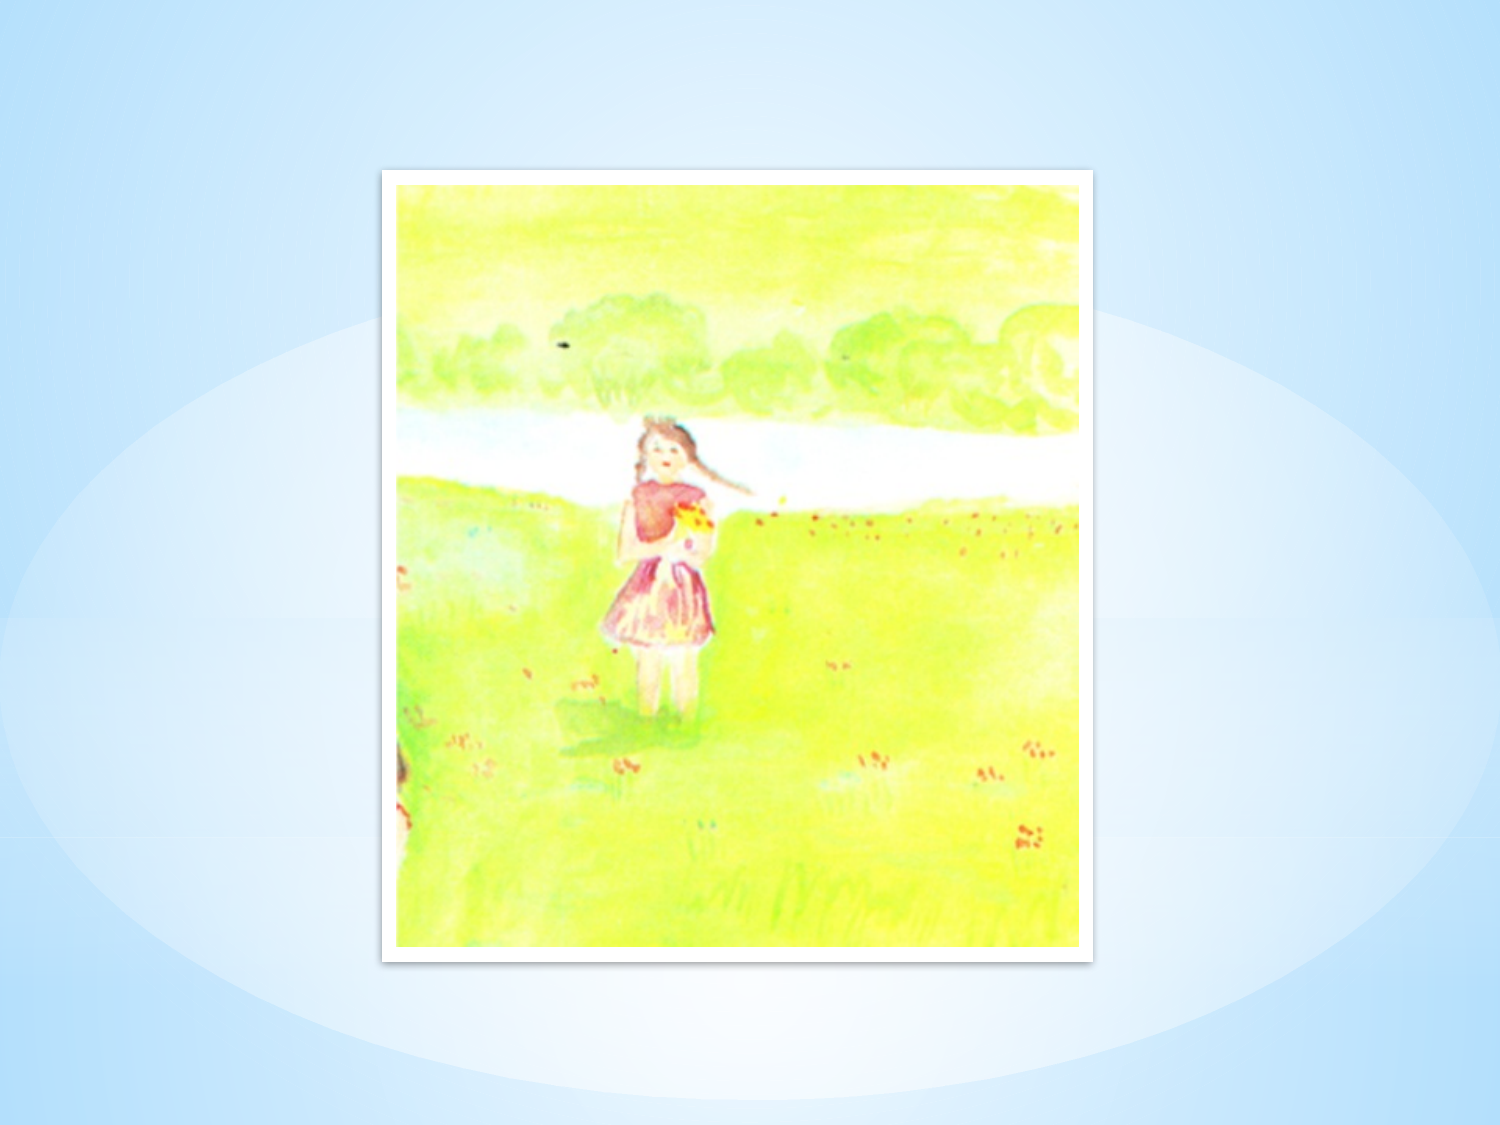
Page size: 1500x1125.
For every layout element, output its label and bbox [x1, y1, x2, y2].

picture [395, 184, 1080, 948]
